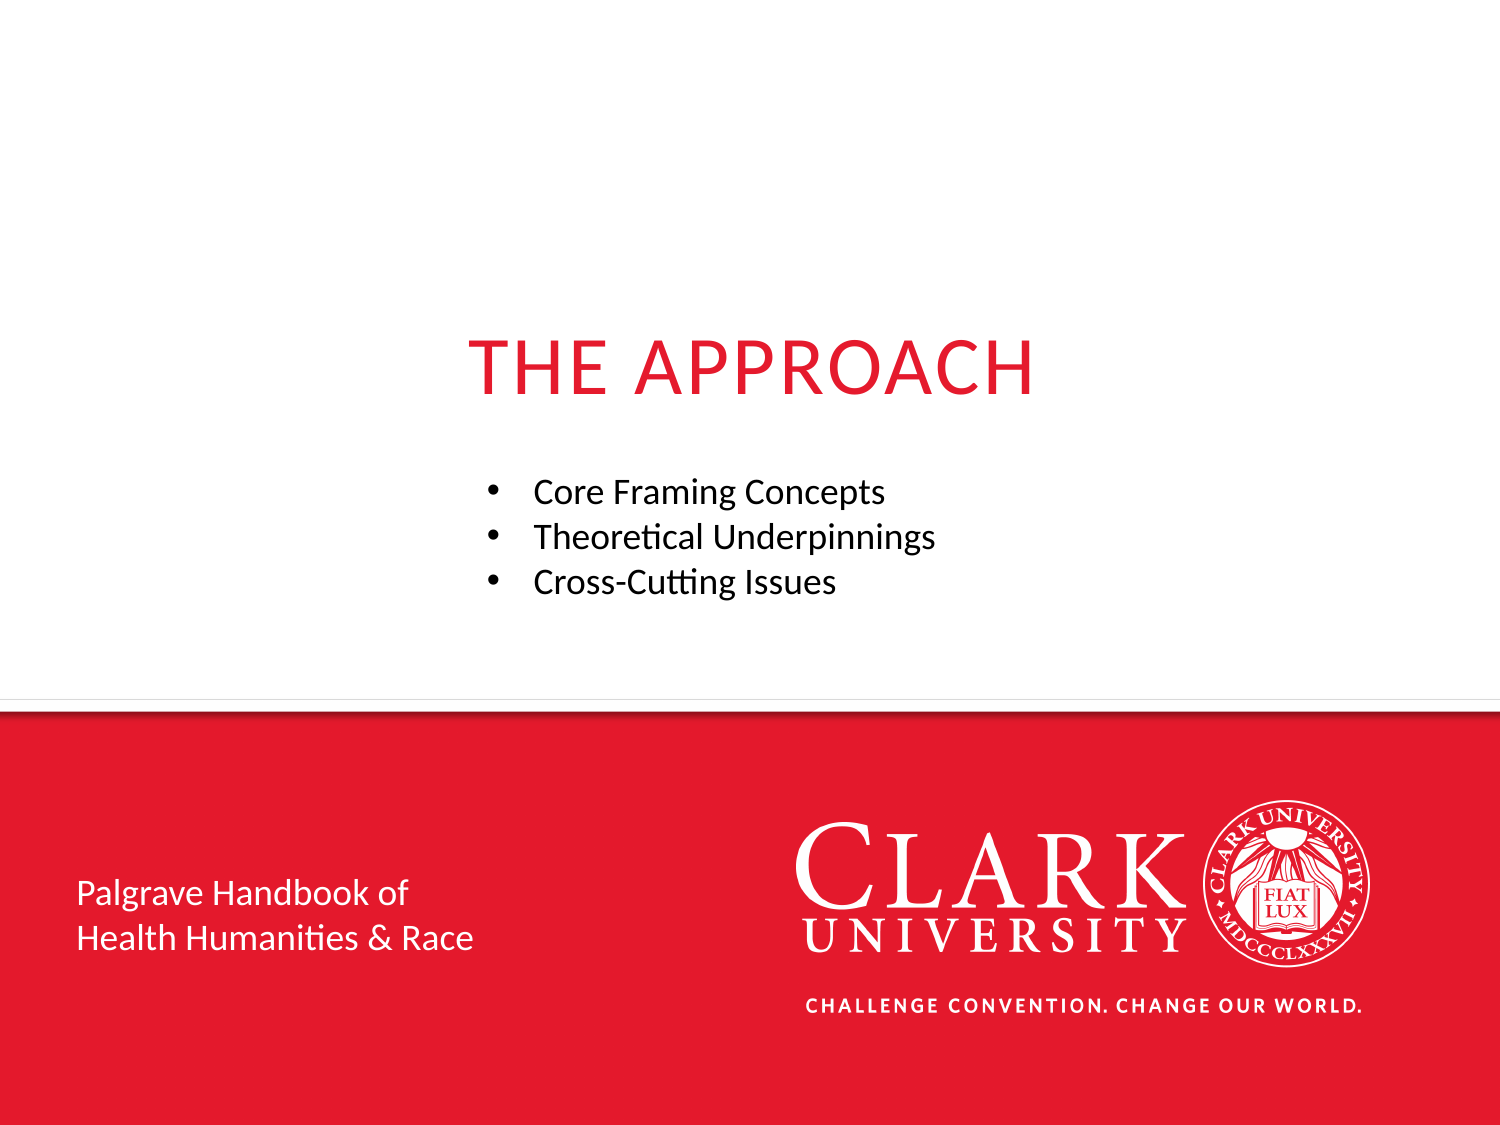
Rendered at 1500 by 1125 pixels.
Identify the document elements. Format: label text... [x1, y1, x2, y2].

picture [0, 659, 1500, 1125]
text_box Core Framing Concepts Theoretical Underpinnings Cross-Cutting Issues [472, 459, 1035, 655]
list Palgrave Handbook of Health Humanities & Race [76, 867, 583, 1122]
title The Approach [77, 0, 1428, 411]
